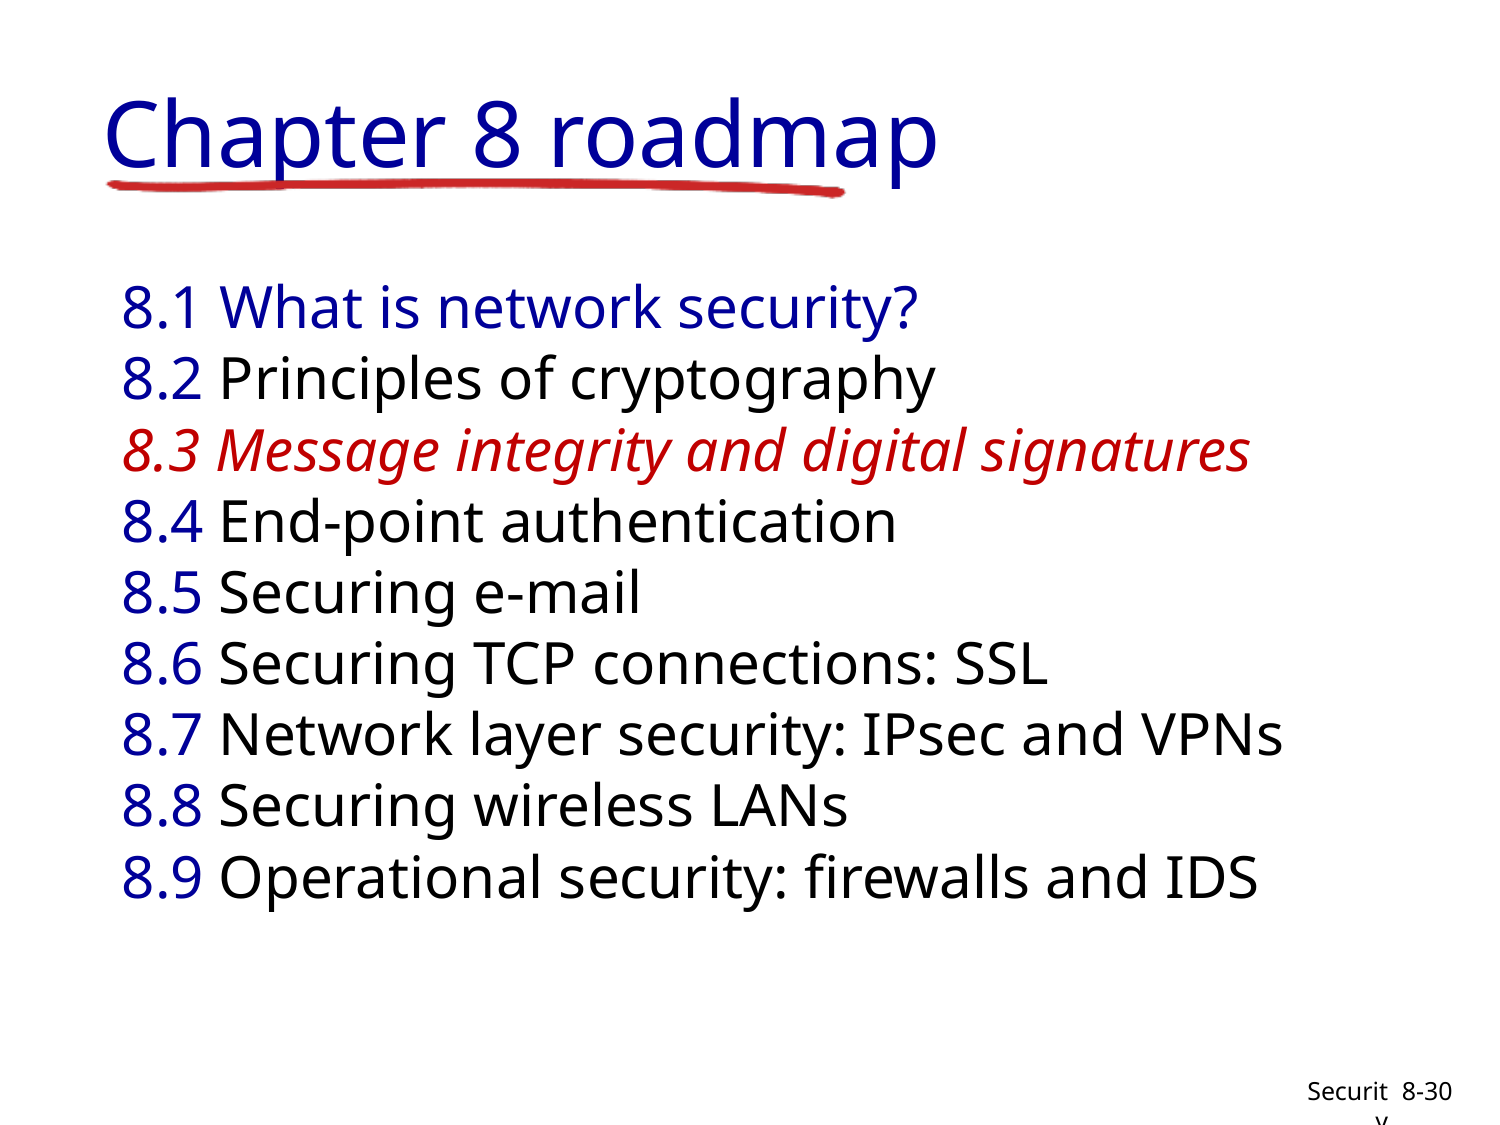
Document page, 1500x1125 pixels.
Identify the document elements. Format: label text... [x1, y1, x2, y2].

picture [103, 174, 854, 204]
text_box 8-30 [1387, 1068, 1500, 1113]
title Chapter 8 roadmap [87, 37, 1363, 225]
list 8.1 What is network security? 8.2 Principles of cryptography 8.3 Message integrity and digital signatures 8.4 End-point authentication 8.5 Securing e-mail 8.6 Securing TCP connections: SSL 8.7 Network layer security: IPsec and VPNs 8.8 Securing wireless LANs 8.9 Operational security: firewalls and IDS [106, 273, 1382, 1037]
footer Security [1284, 1067, 1403, 1110]
